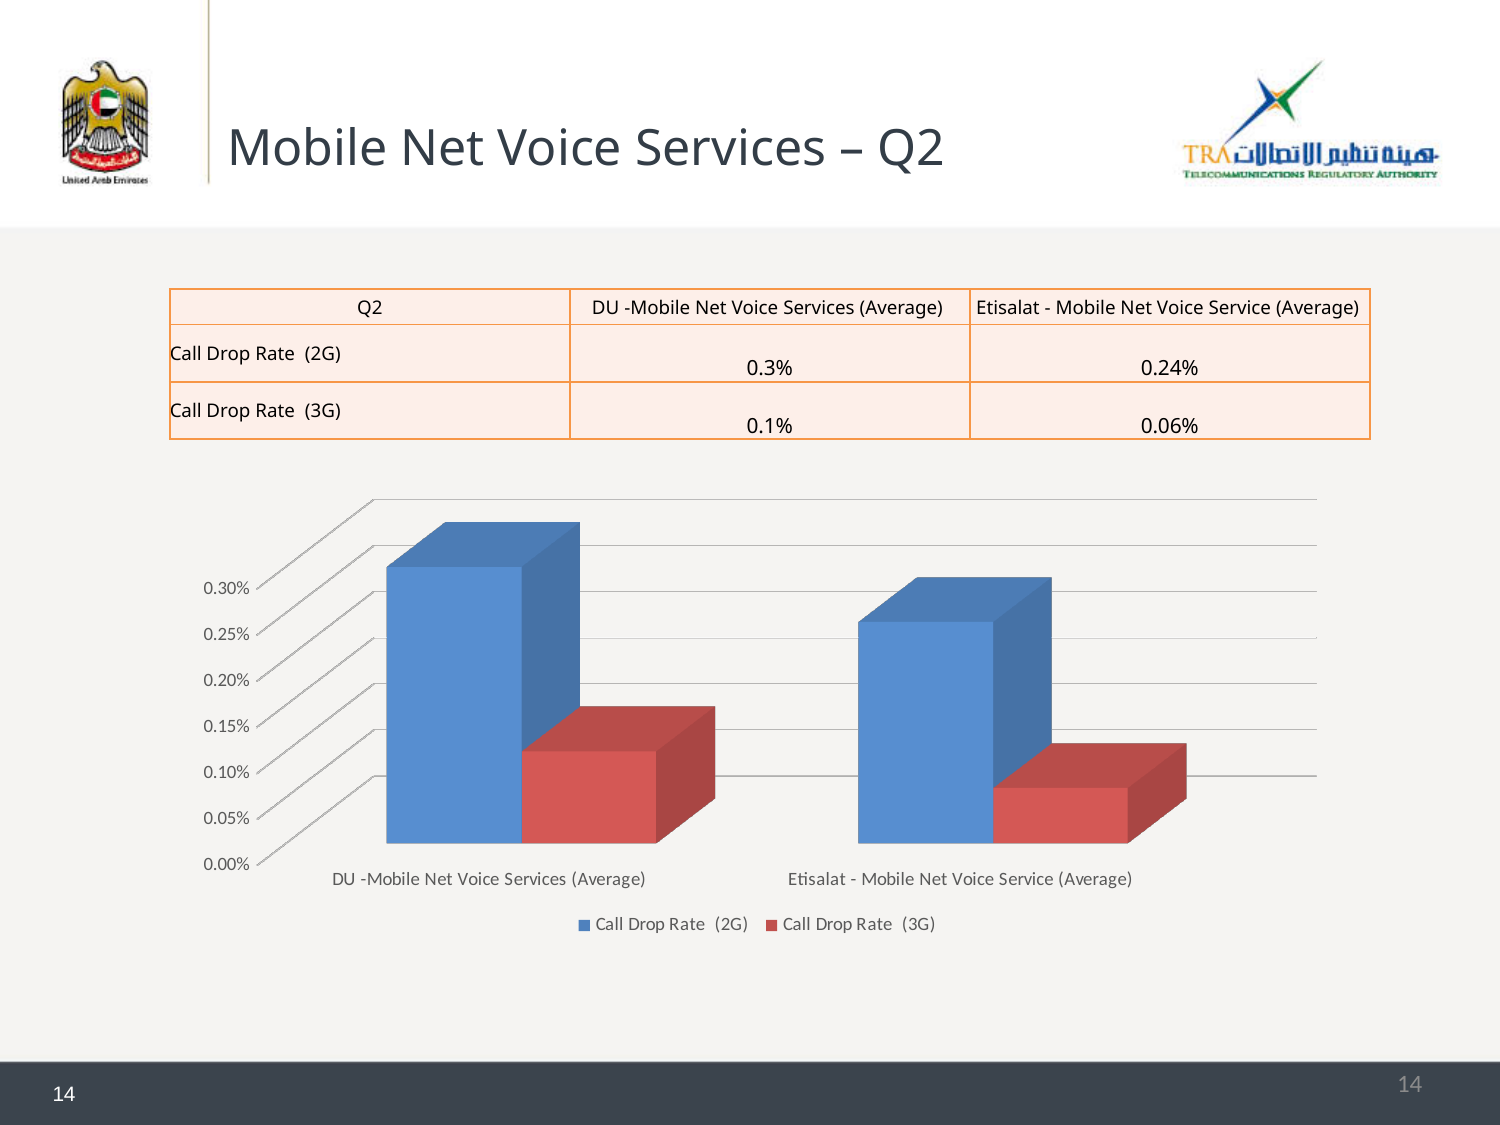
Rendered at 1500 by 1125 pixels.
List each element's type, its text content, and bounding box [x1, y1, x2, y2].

table_cell 0.24% [971, 325, 1369, 381]
table_header Q2 [171, 290, 569, 324]
table_cell Call Drop Rate (3G) [171, 383, 569, 438]
table_header Etisalat - Mobile Net Voice Service (Average) [971, 290, 1369, 324]
slide_number 14 [32, 1072, 91, 1114]
table_cell Call Drop Rate (2G) [171, 325, 569, 381]
picture [0, 0, 1500, 1125]
table_cell 0.3% [571, 325, 969, 381]
title Mobile Net Voice Services – Q2 [212, 88, 1370, 260]
table_cell 0.06% [971, 383, 1369, 438]
text_box 14 [1087, 1052, 1438, 1113]
chart [169, 490, 1351, 942]
table_header DU -Mobile Net Voice Services (Average) [571, 290, 969, 324]
table_cell 0.1% [571, 383, 969, 438]
